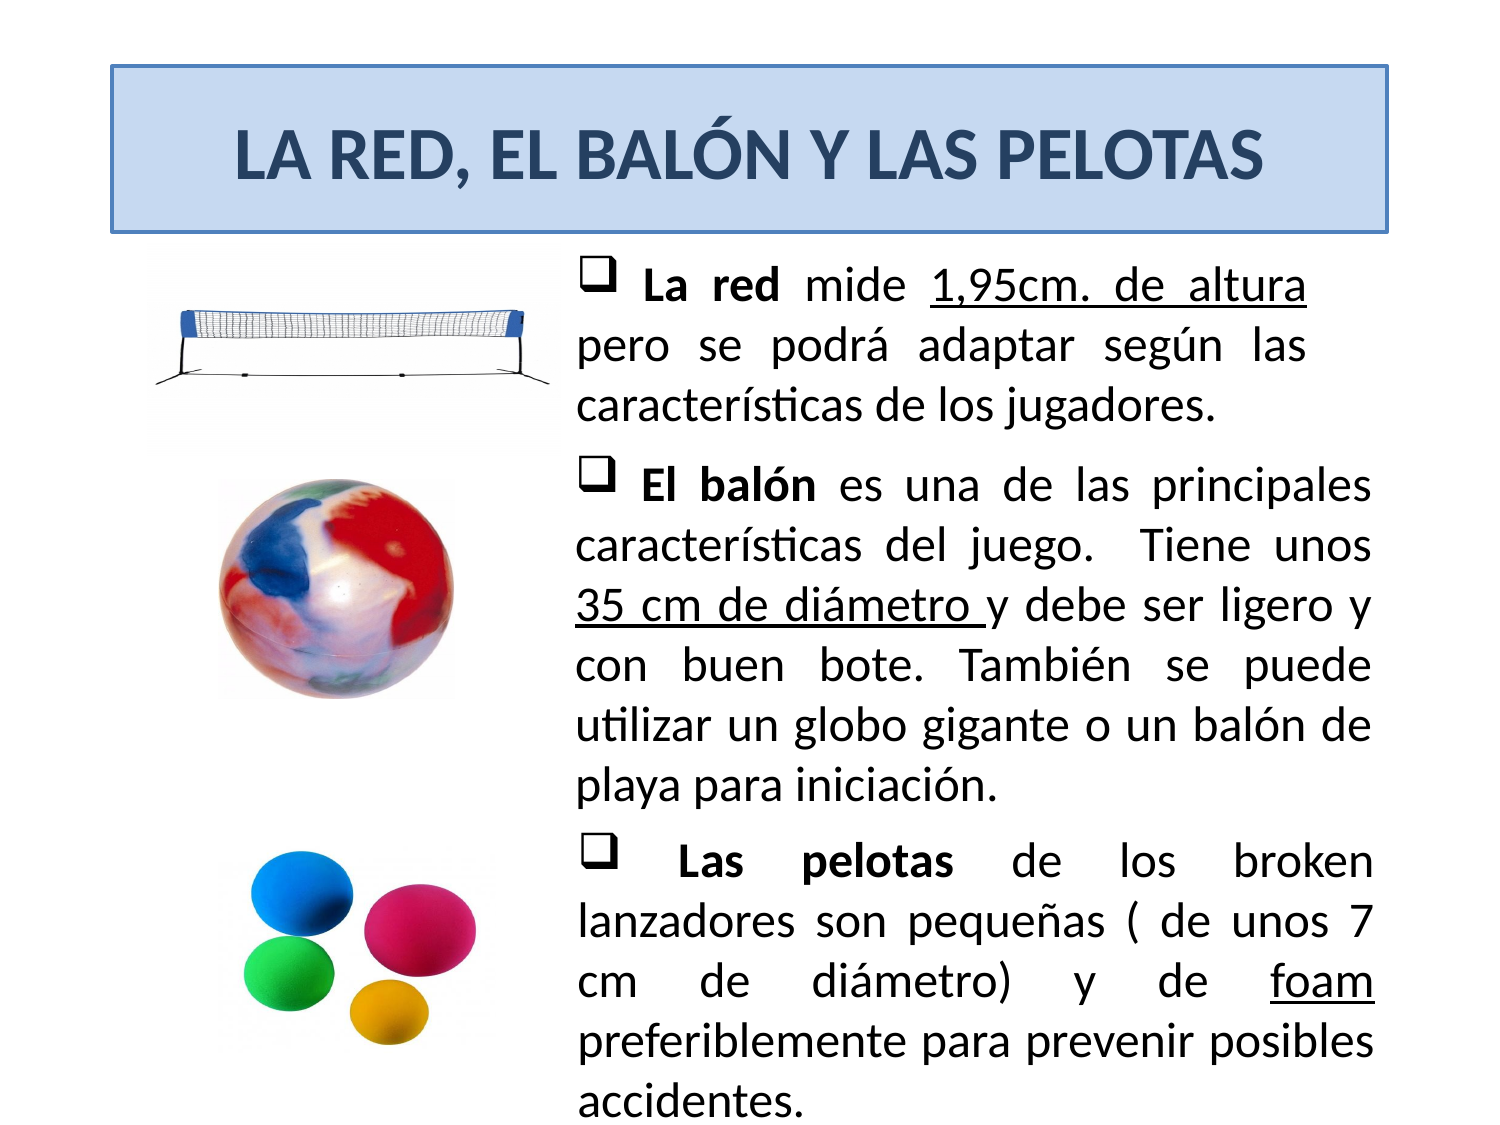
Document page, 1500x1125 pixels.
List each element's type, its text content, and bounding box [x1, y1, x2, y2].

text_box El balón es una de las principales características del juego. Tiene unos 35 cm de diámetro y debe ser ligero y con buen bote. También se puede utilizar un globo gigante o un balón de playa para iniciación. [560, 443, 1388, 819]
picture [147, 243, 562, 457]
picture [218, 479, 455, 699]
subtitle La red mide 1,95cm. de altura pero se podrá adaptar según las características de los jugadores. [563, 243, 1323, 443]
title LA RED, EL BALÓN Y LAS PELOTAS [110, 64, 1389, 234]
text_box Las pelotas de los broken lanzadores son pequeñas ( de unos 7 cm de diámetro) y de foam preferiblemente para prevenir posibles accidentes. [562, 820, 1390, 1125]
picture [218, 833, 497, 1066]
